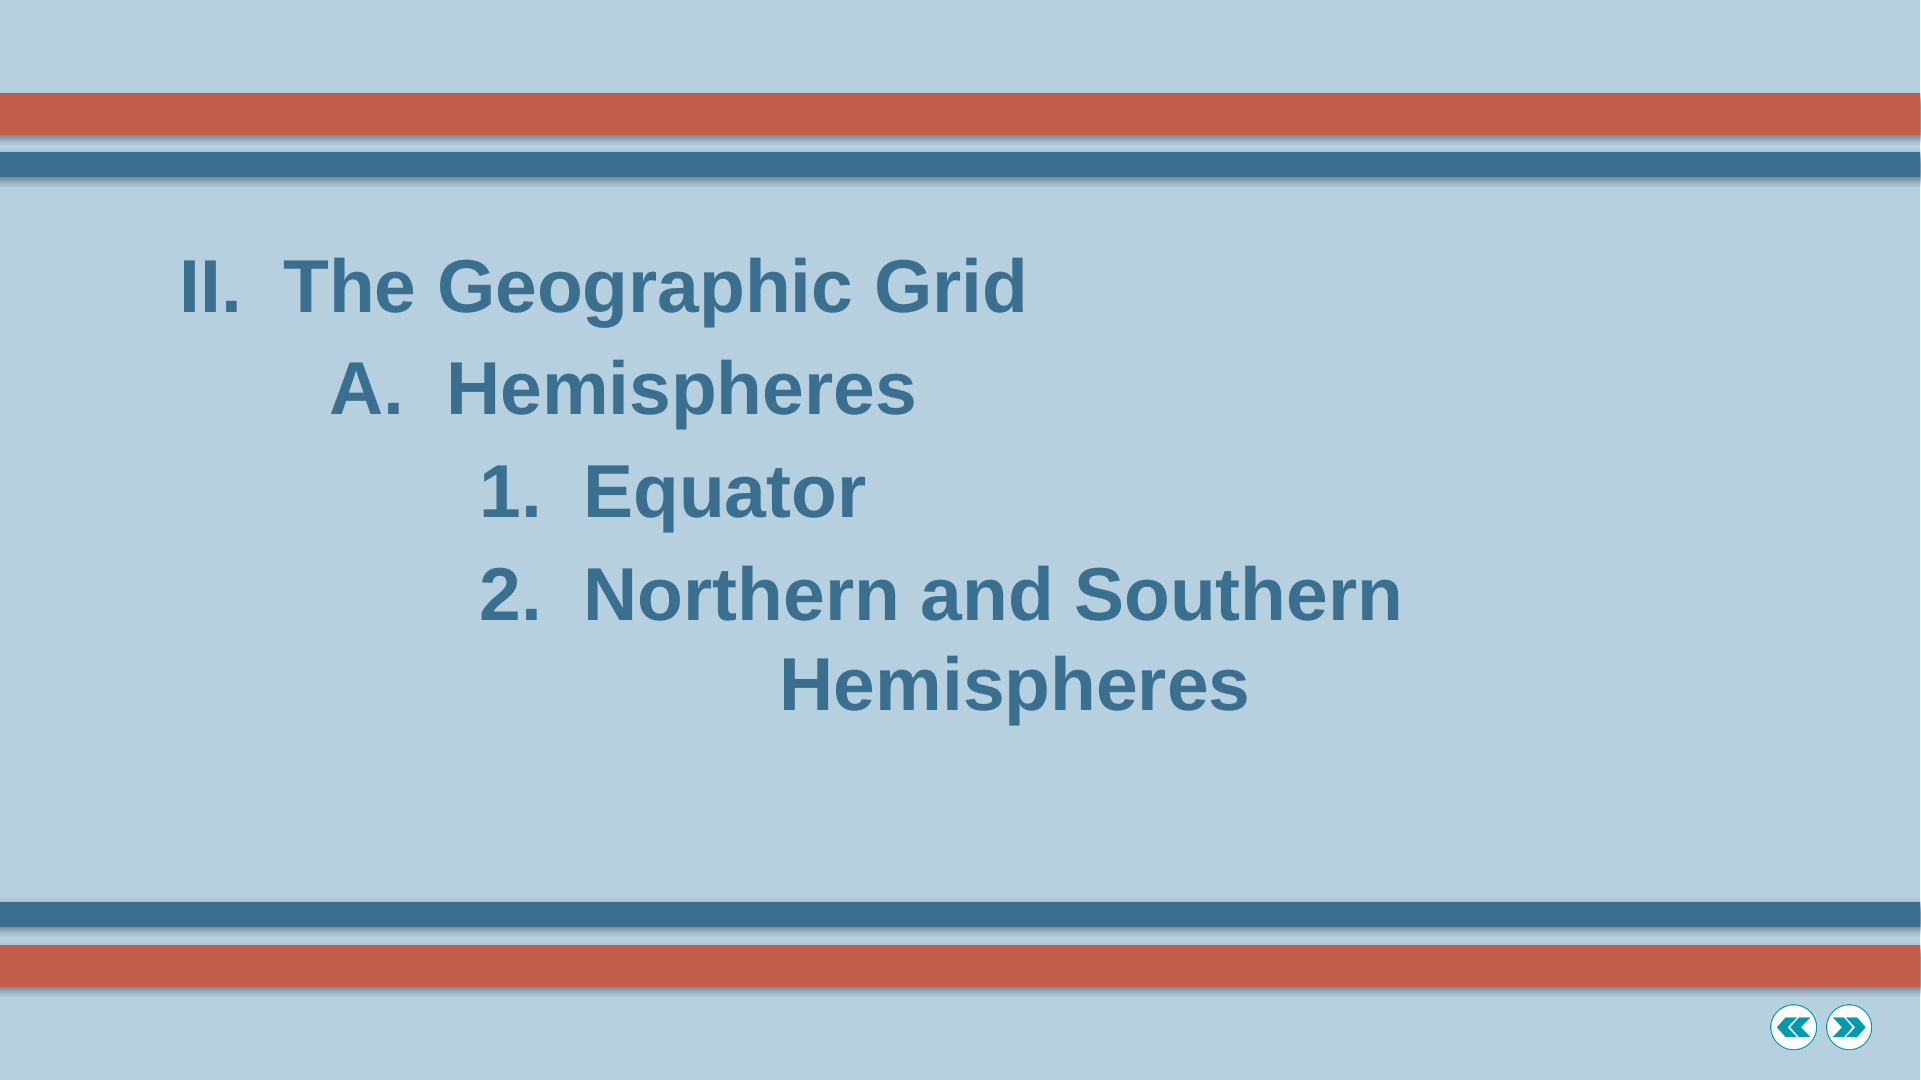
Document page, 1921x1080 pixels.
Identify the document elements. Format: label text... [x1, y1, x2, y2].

picture [1768, 1002, 1819, 1052]
picture [1824, 1002, 1874, 1052]
text_box II. The Geographic Grid A. Hemispheres 1. Equator 2. Northern and Southern Hemispheres [164, 229, 1755, 733]
